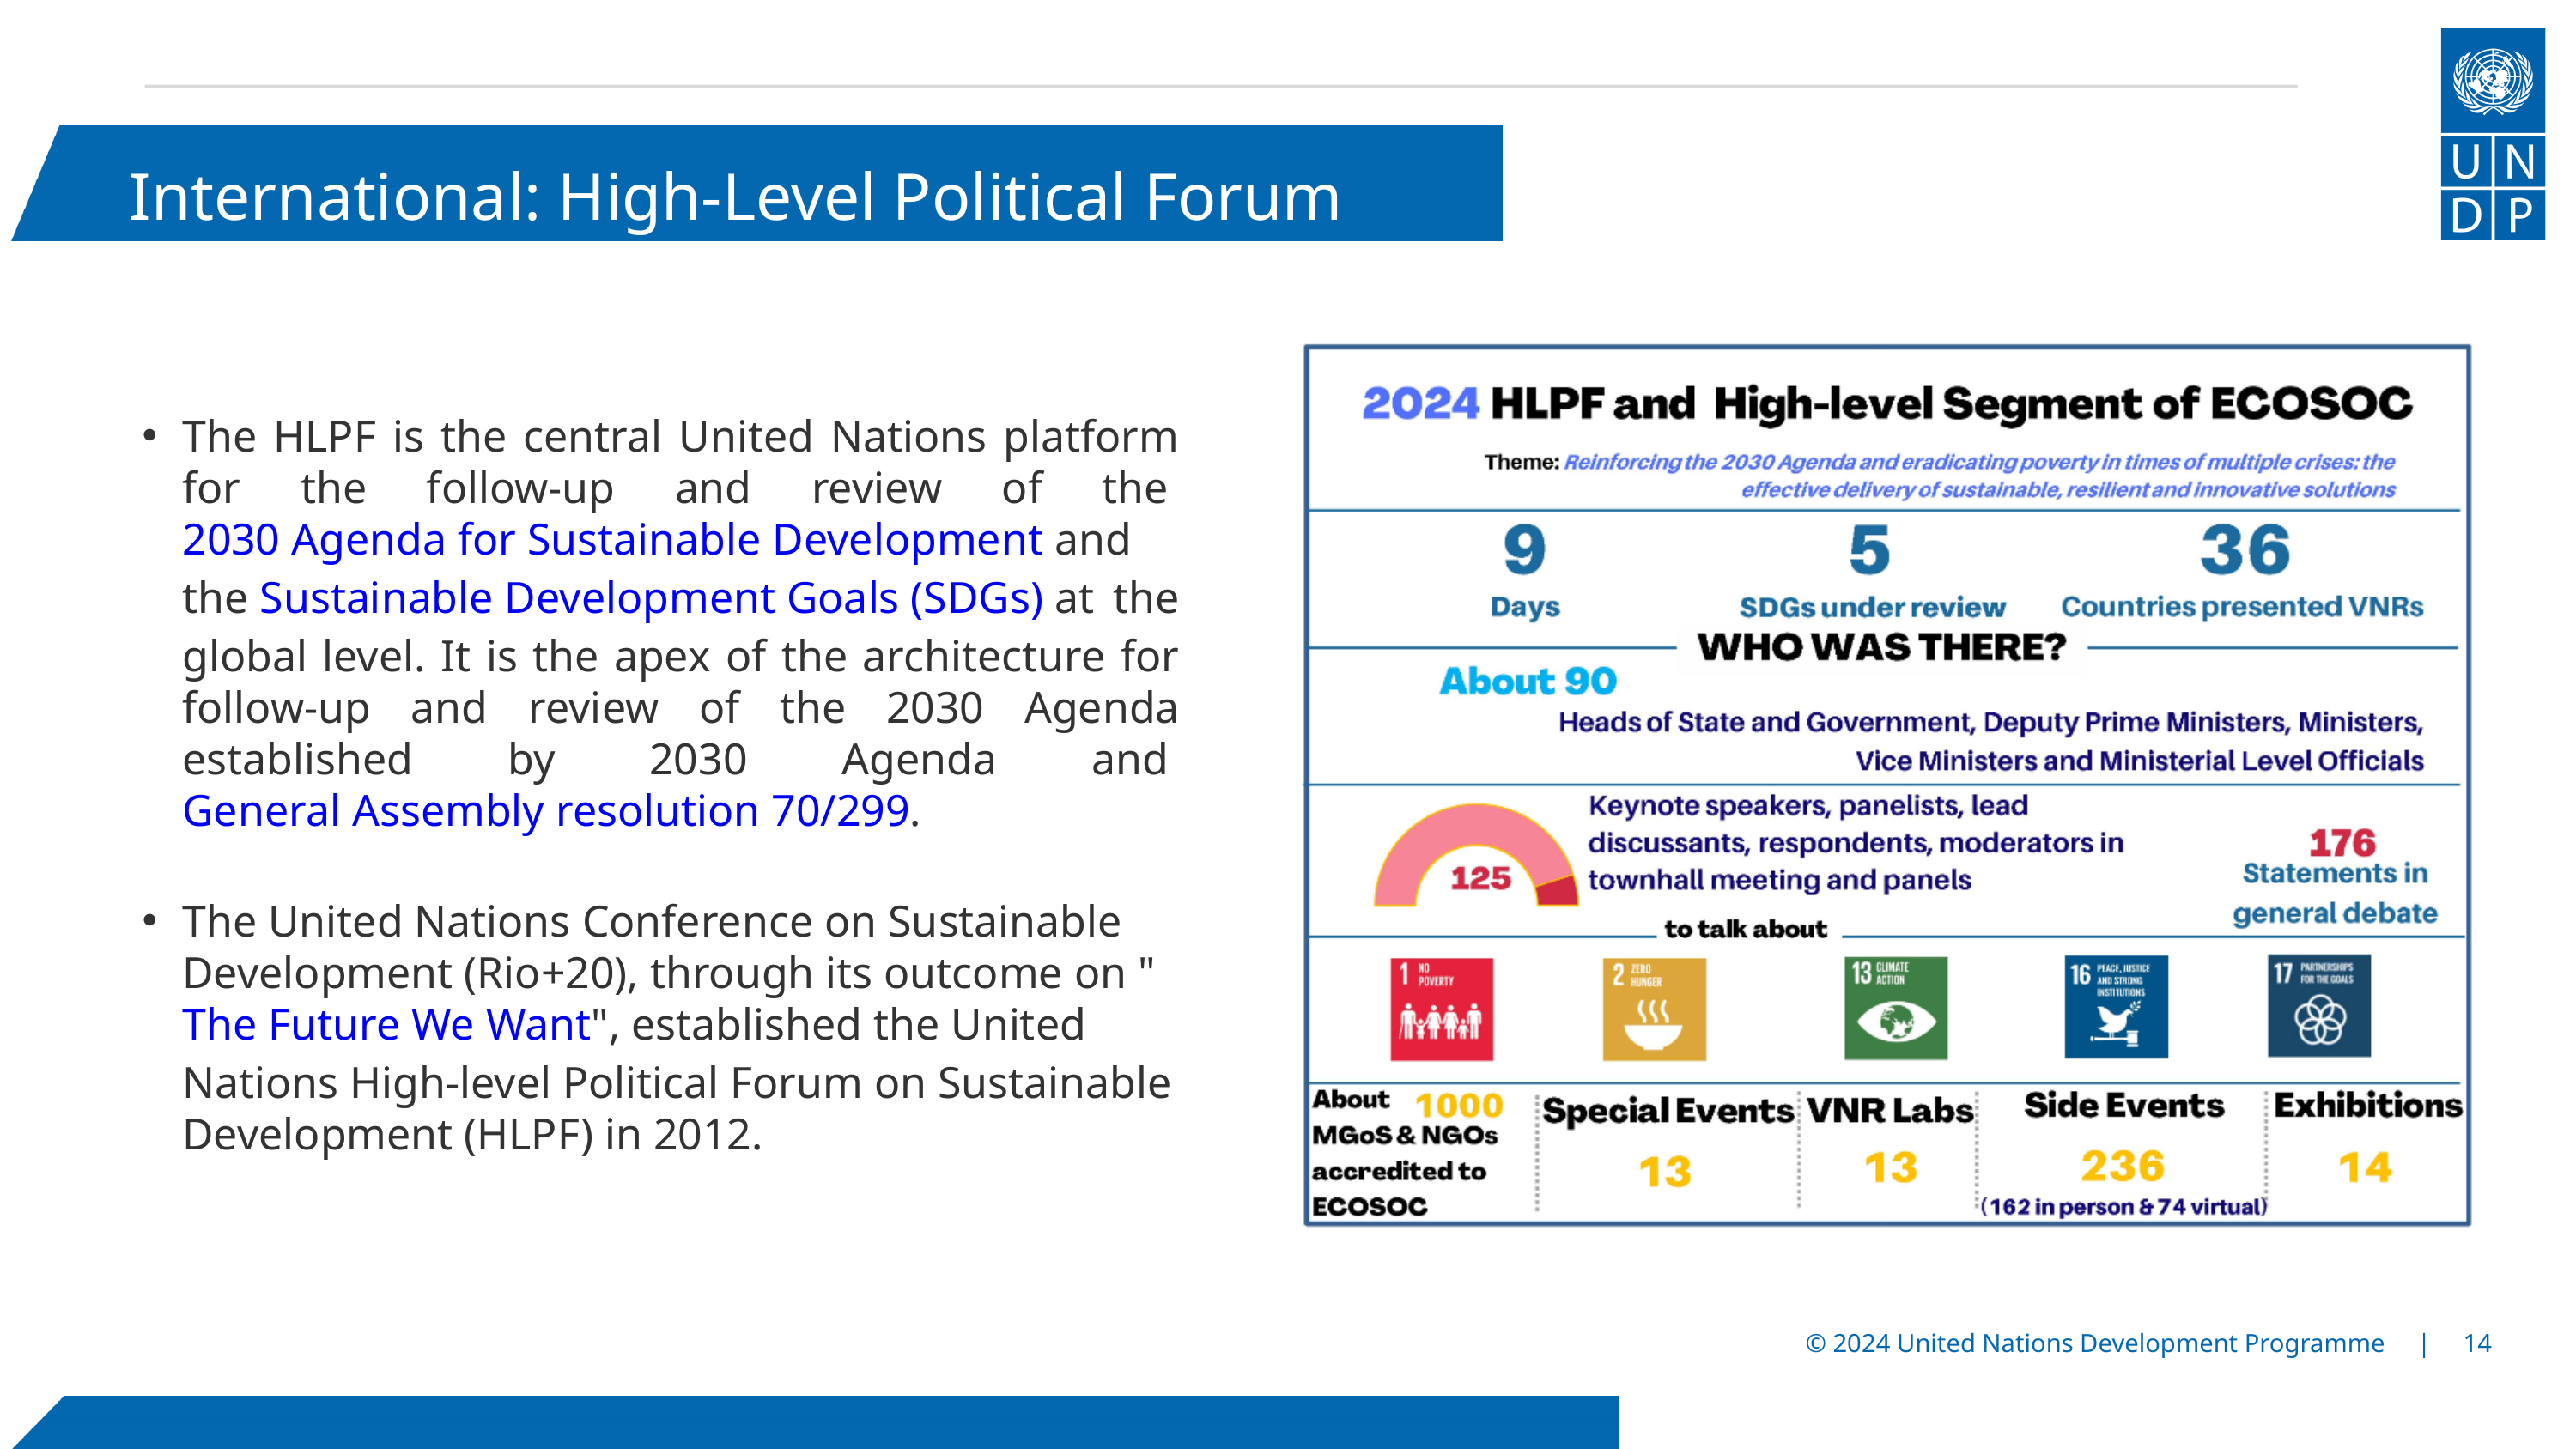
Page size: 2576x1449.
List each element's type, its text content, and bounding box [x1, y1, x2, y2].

text_box International: High-Level Political Forum [129, 125, 1473, 233]
picture [1287, 327, 2487, 1235]
text_box [0, 125, 1503, 241]
text_box [0, 1396, 1619, 1449]
text_box © 2024 United Nations Development Programme | 14 [1556, 1322, 2493, 1358]
text_box The HLPF is the central United Nations platform for the follow-up and review of the 2030 Agenda for Sustainable Development and the Sustainable Development Goals (SDGs) at the global level. It is the apex of the architecture for follow-up and review of the 2030 Agenda established by 2030 Agenda and General Assembly resolution 70/299. The United Nations Conference on Sustainable Development (Rio+20), through its outcome on "The Future We Want", established the United Nations High-level Political Forum on Sustainable Development (HLPF) in 2012. [129, 402, 1193, 1216]
text_box [2440, 28, 2546, 240]
